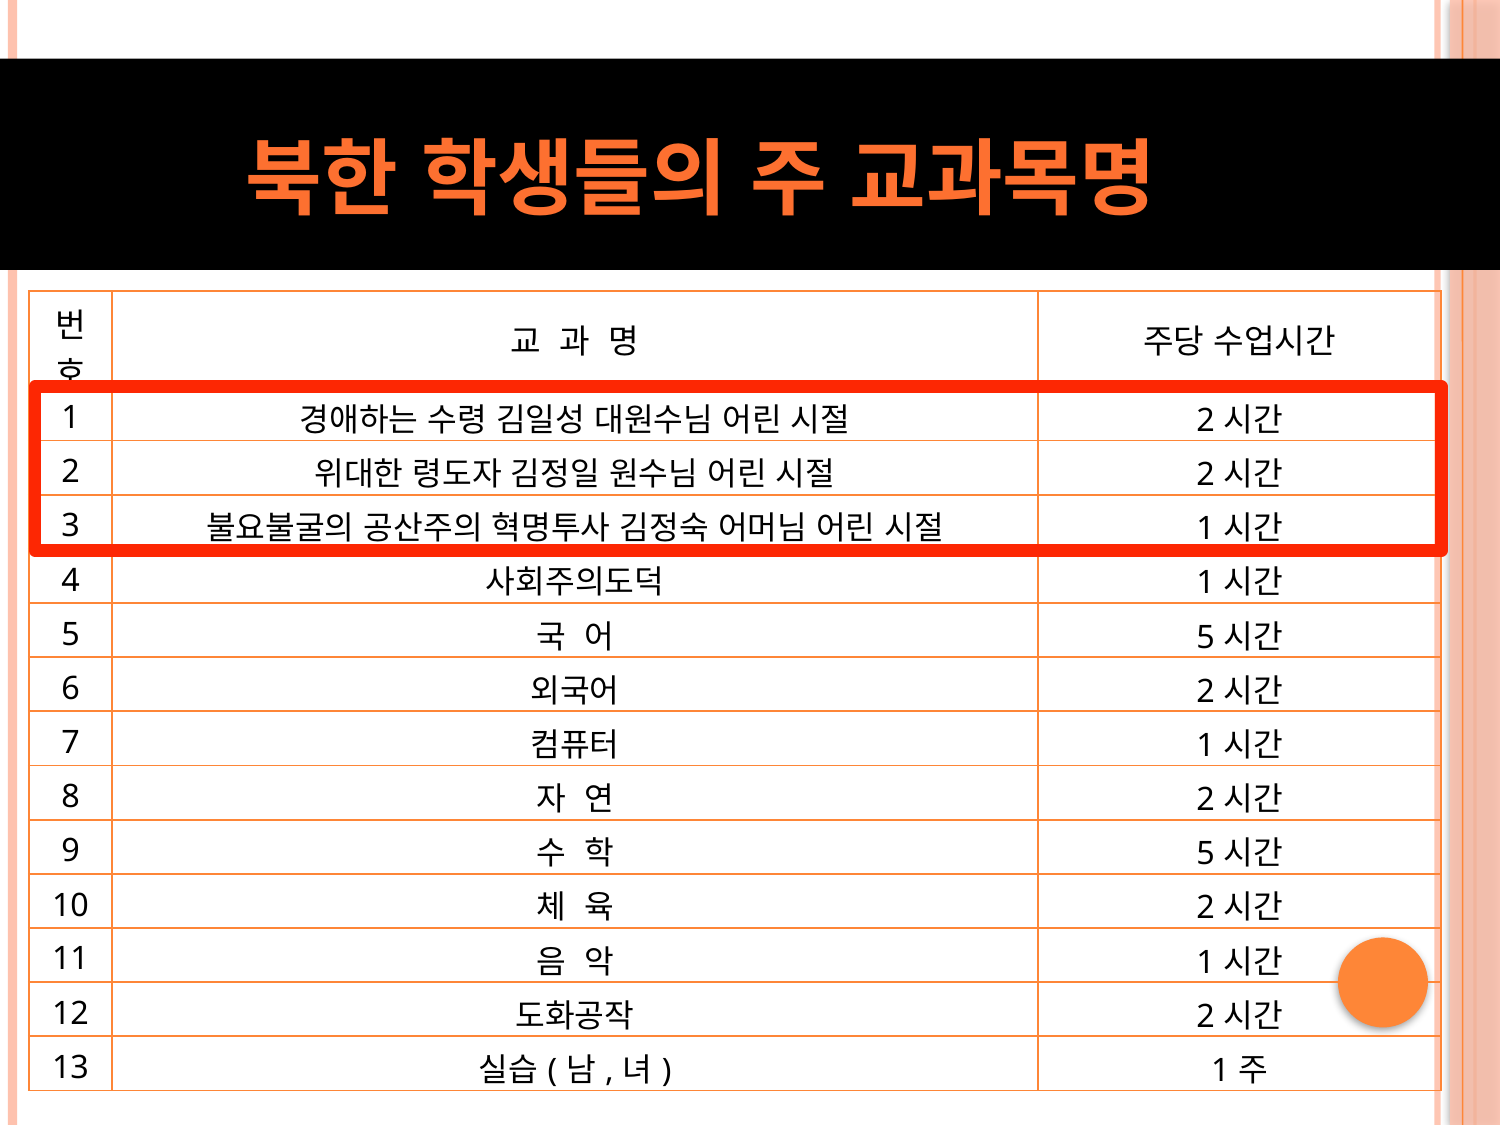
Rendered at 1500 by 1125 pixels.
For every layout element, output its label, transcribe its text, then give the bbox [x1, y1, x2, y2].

table_cell 외국어 [113, 658, 1037, 710]
table_cell 1 [30, 387, 35, 440]
table_cell 4 [30, 550, 111, 602]
table_cell 체 육 [113, 875, 1037, 927]
table_cell 1주 [1039, 1037, 1440, 1090]
table_cell 5시간 [1039, 821, 1440, 873]
table_cell 9 [30, 821, 111, 873]
table_cell 2시간 [1039, 983, 1440, 1035]
text_box [35, 386, 1442, 551]
table_header 교 과 명 [113, 292, 1037, 386]
table_cell 1시간 [1039, 712, 1440, 765]
table_cell 5 [30, 604, 111, 656]
table_cell 12 [30, 983, 111, 1035]
table_cell 3 [30, 496, 35, 548]
table_cell 사회주의도덕 [113, 551, 1037, 602]
table_cell 2 [30, 441, 35, 494]
table_cell 8 [30, 766, 111, 819]
table_cell 자 연 [113, 766, 1037, 819]
table_cell 5시간 [1039, 604, 1440, 656]
table_cell 7 [30, 712, 111, 765]
table_cell 국 어 [113, 604, 1037, 656]
table_cell 실습(남,녀) [113, 1037, 1037, 1090]
table_cell 수 학 [113, 821, 1037, 873]
table_cell 컴퓨터 [113, 712, 1037, 765]
table_cell 2시간 [1039, 766, 1440, 819]
text_box [0, 56, 1500, 272]
table_cell 1시간 [1039, 929, 1440, 981]
table_cell 13 [30, 1037, 111, 1090]
table_cell 11 [30, 929, 111, 981]
table_cell 음 악 [113, 929, 1037, 981]
table_cell 10 [30, 875, 111, 927]
table_cell 2시간 [1039, 658, 1440, 710]
table_cell 2시간 [1039, 875, 1440, 927]
table_header 주당 수업시간 [1039, 292, 1440, 386]
table_header 번호 [30, 292, 111, 386]
table_cell 도화공작 [113, 983, 1037, 1035]
text_box 북한 학생들의 주 교과목명 [229, 117, 1172, 233]
table_cell 6 [30, 658, 111, 710]
table_cell 1시간 [1039, 551, 1440, 602]
